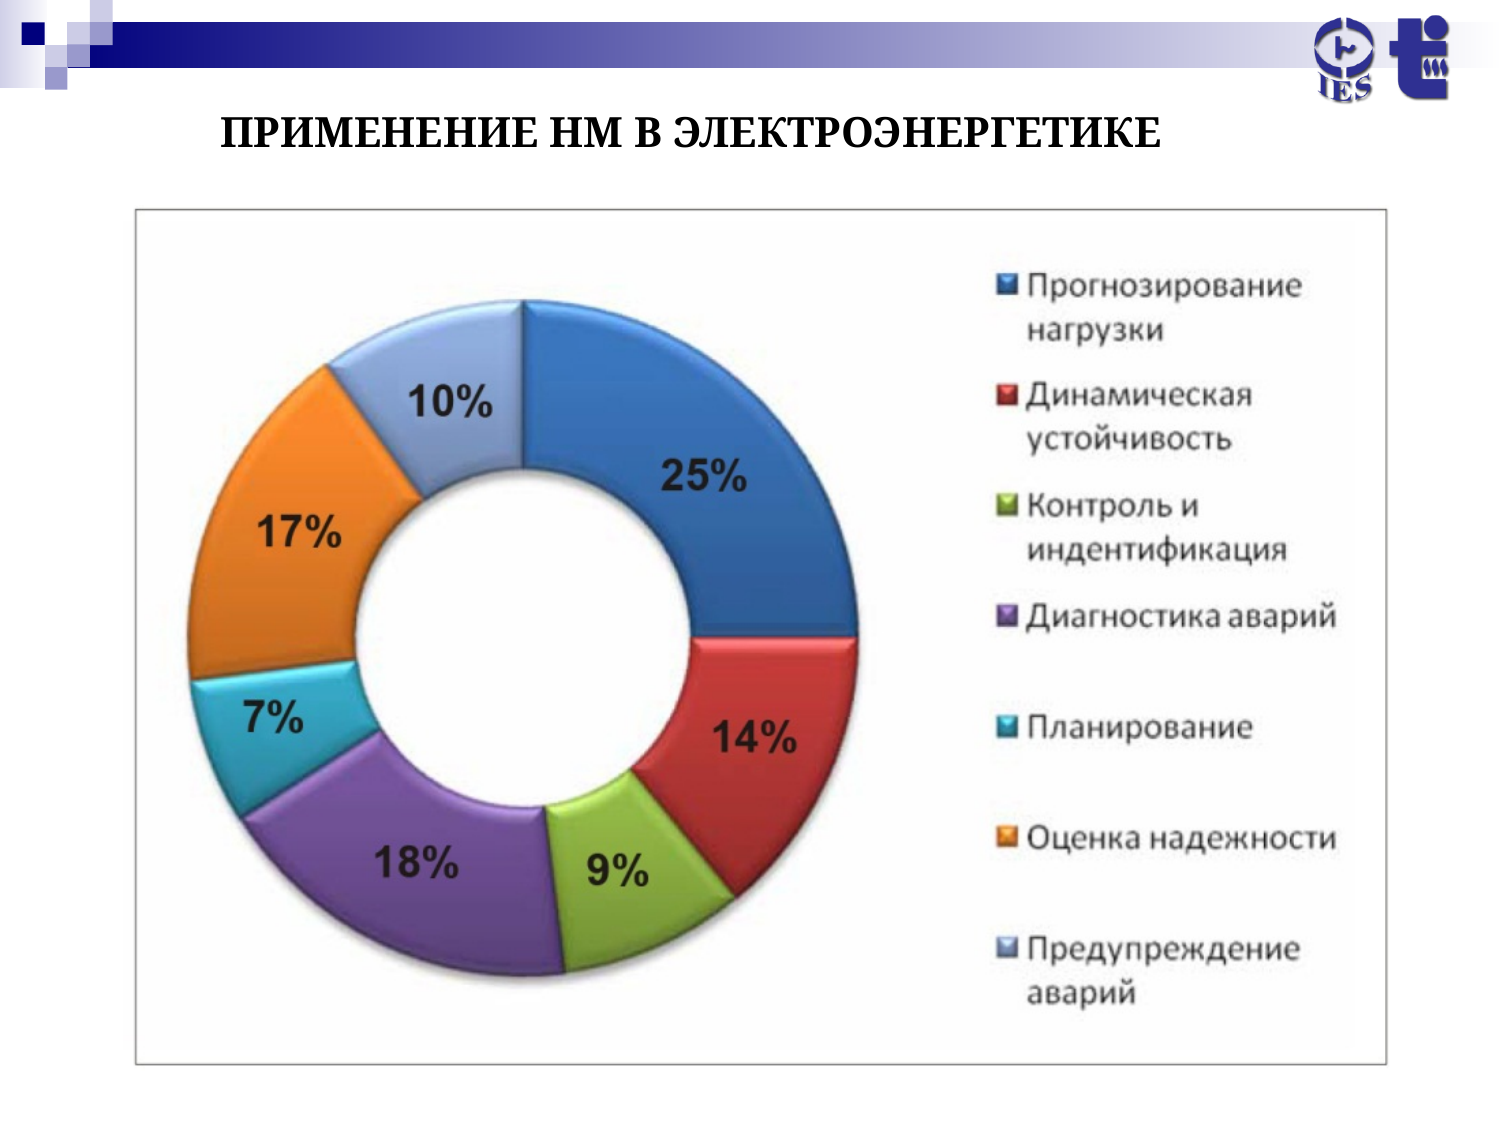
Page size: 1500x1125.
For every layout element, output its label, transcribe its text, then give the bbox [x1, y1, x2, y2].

title ПРИМЕНЕНИЕ НМ В ЭЛЕКТРОЭНЕРГЕТИКЕ [64, 78, 1317, 184]
picture [1299, 6, 1459, 110]
picture [123, 205, 1396, 1071]
